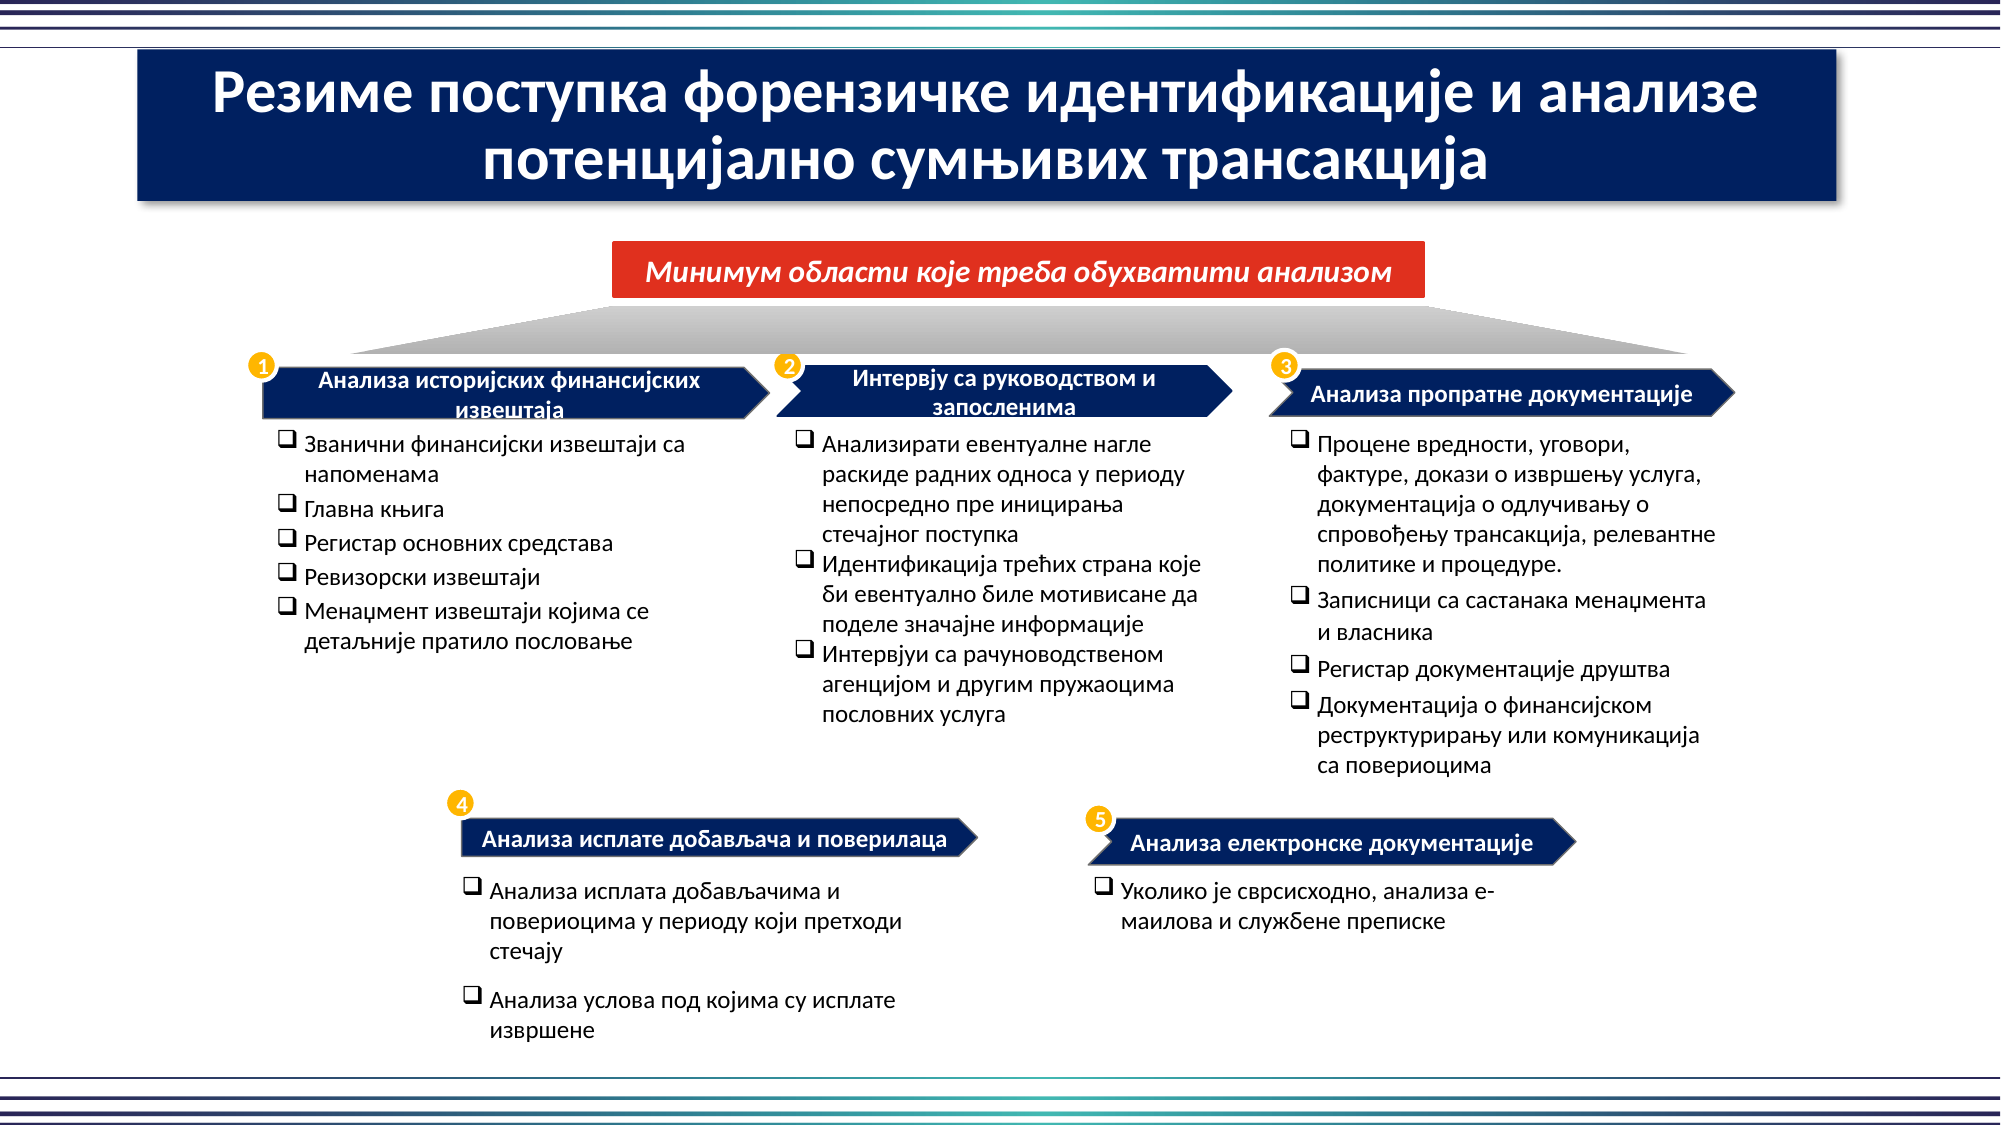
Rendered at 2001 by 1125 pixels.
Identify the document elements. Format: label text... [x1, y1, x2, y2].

text_box Анализа исплате добављача и поверилаца [461, 818, 978, 857]
text_box Анализа пропратне документације [1269, 369, 1735, 417]
text_box Уколико је сврсисходно, анализа е-маилова и службене преписке [1078, 867, 1544, 942]
list Резиме поступка форензичке идентификације и анализе потенцијално сумњивих трансакција [137, 49, 1837, 201]
text_box 4 [444, 787, 476, 819]
picture [0, 1077, 2001, 1125]
text_box Званични финансијски извештаји са напоменама Главна књига Регистар основних средстава Ревизорски извештаји Менаџмент извештаји којима се детаљније пратило пословање [261, 420, 778, 662]
text_box 2 [772, 355, 804, 381]
picture [0, 0, 2001, 48]
text_box 1 [246, 349, 277, 381]
text_box Минимум области које треба обухватити анализом [614, 243, 1424, 297]
text_box Анализирати евентуалне нагле раскиде радних односа у периоду непосредно пре иницирања стечајног поступка Идентификација трећих страна које би евентуално биле мотивисане да поделе значајне информације Интервјуи са рачуноводственом агенцијом и другим пружаоцима пословних услуга [779, 420, 1234, 735]
text_box Процене вредности, уговори, фактуре, докази о извршењу услуга, документација о одлучивању о спровођењу трансакција, релевантне политике и процедуре. Записници са састанака менаџмента и власника Регистар документације друштва Документација о финансијском реструктурирању или комуникација са повериоцима [1274, 420, 1740, 786]
text_box 5 [1083, 803, 1115, 835]
text_box Анализа историјских финансијских извештаја [262, 367, 770, 419]
text_box Интервју са руководством и запосленима [777, 365, 1232, 417]
text_box Анализа исплата добављачима и повериоцима у периоду који претходи стечају Анализа услова под којима су исплате извршене [446, 867, 975, 1051]
text_box 3 [1268, 349, 1300, 381]
text_box [348, 305, 1689, 355]
text_box Анализа електронске документације [1088, 818, 1577, 865]
